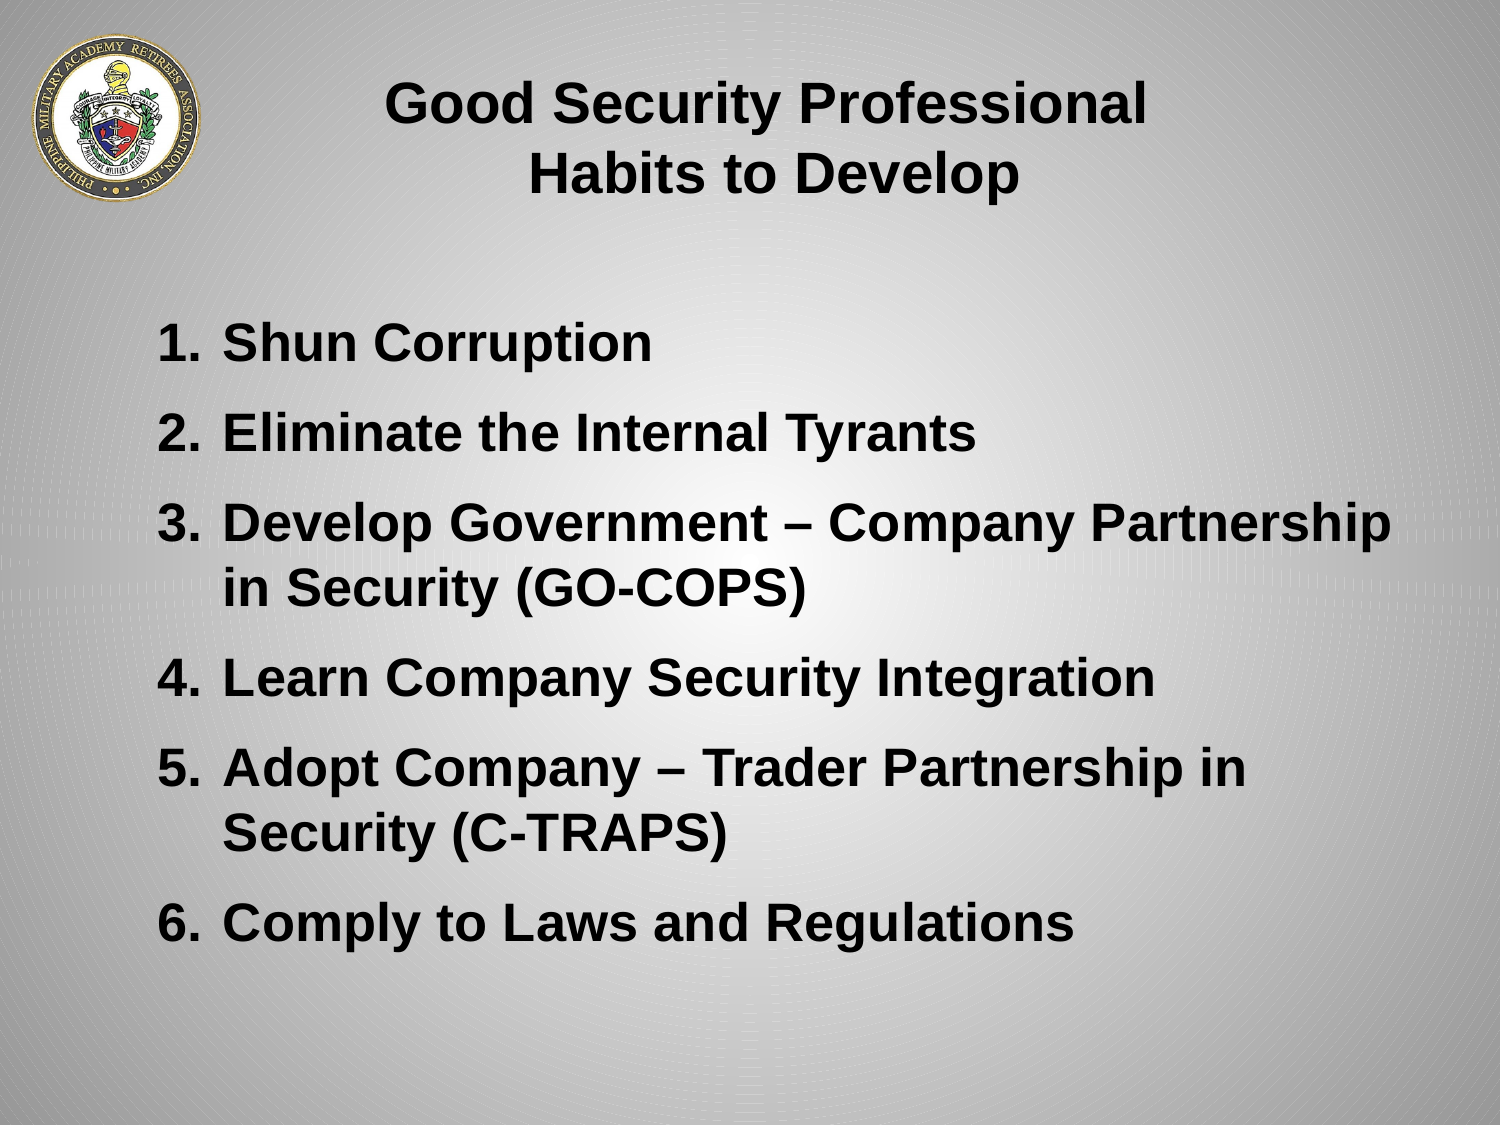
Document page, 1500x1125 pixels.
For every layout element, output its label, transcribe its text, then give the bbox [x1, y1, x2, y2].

text_box Shun Corruption Eliminate the Internal Tyrants Develop Government – Company Partnership in Security (GO-COPS) Learn Company Security Integration Adopt Company – Trader Partnership in Security (C-TRAPS) Comply to Laws and Regulations [123, 299, 1427, 960]
picture [24, 25, 209, 206]
text_box Good Security Professional Habits to Develop [324, 57, 1225, 213]
